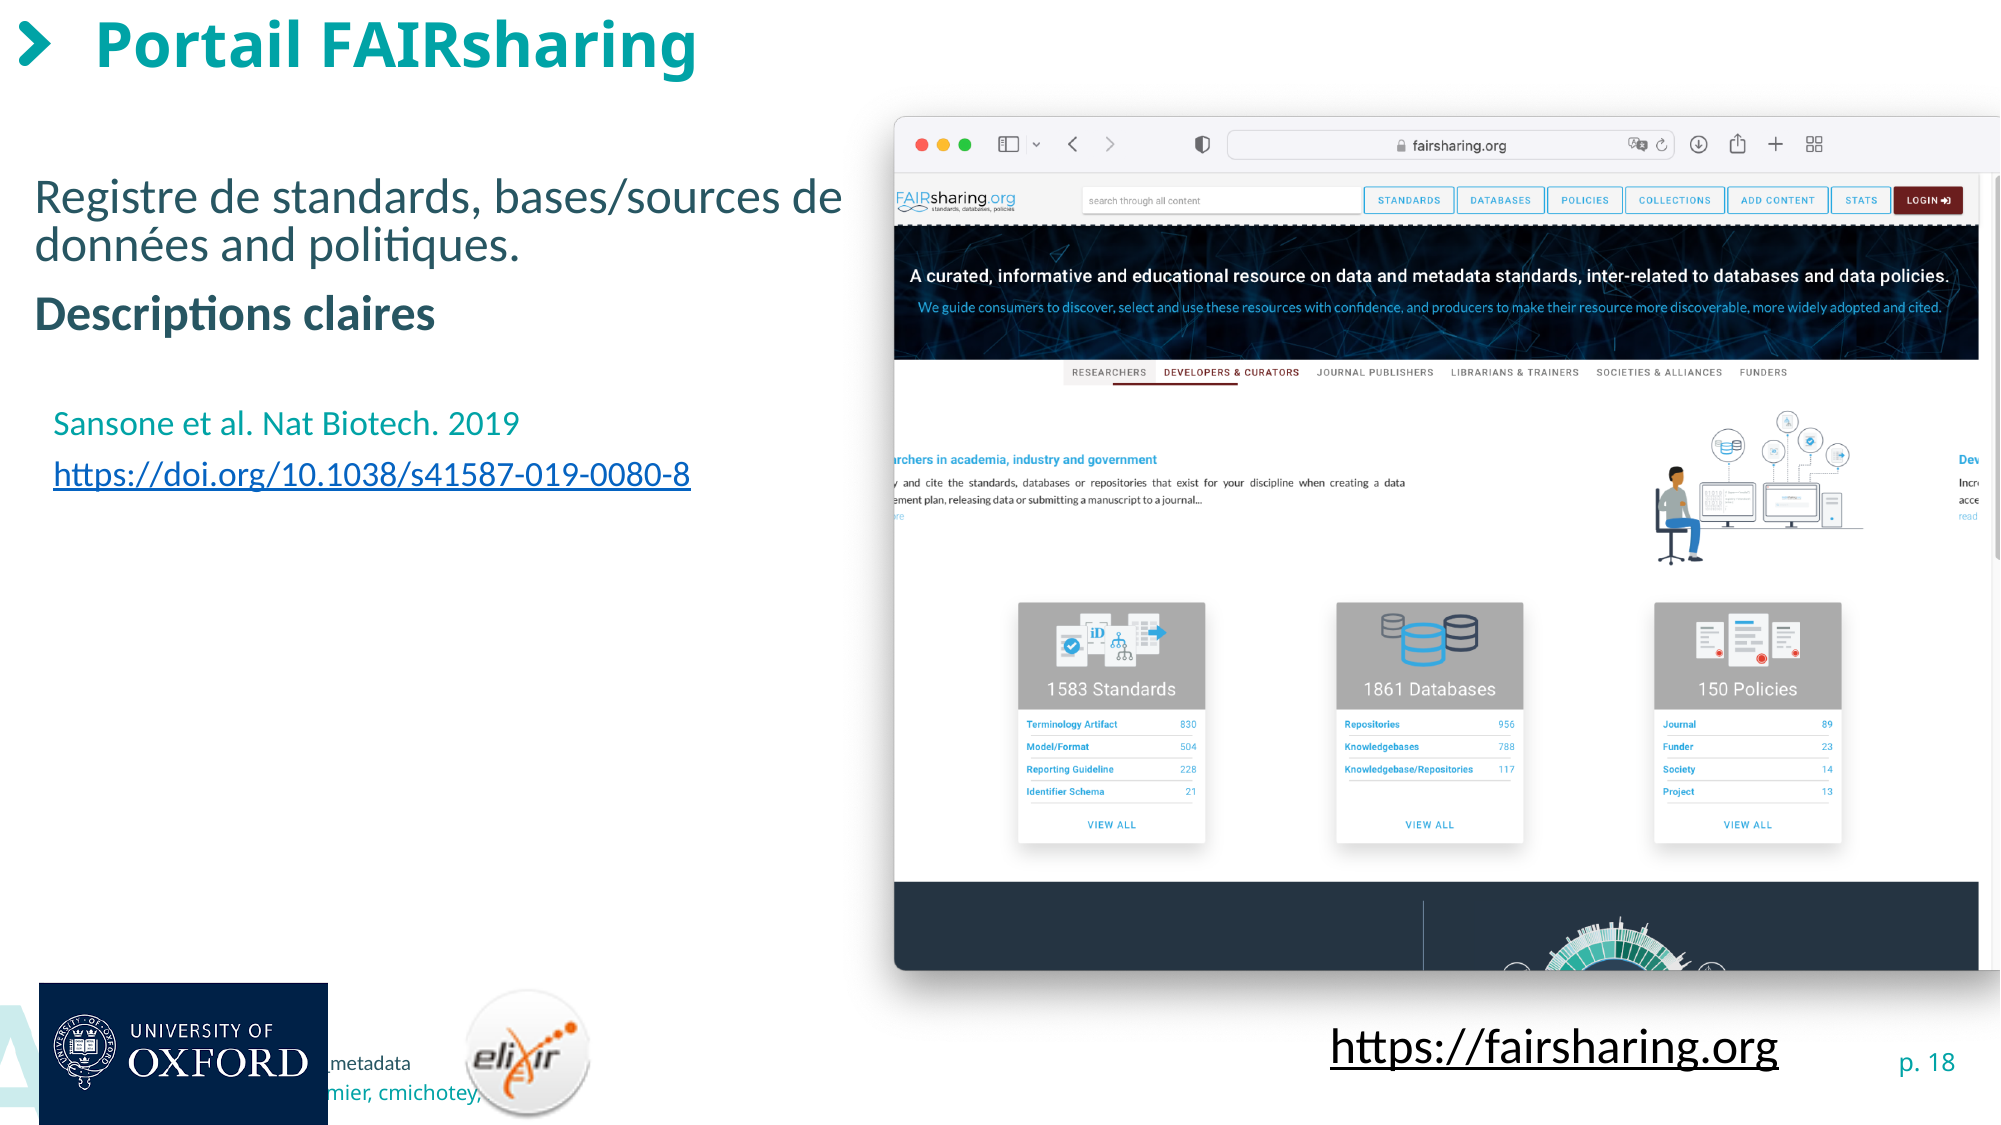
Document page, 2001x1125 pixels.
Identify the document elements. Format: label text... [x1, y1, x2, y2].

picture [834, 76, 2000, 1049]
picture [453, 982, 600, 1125]
list Registre de standards, bases/sources de données and politiques. Descriptions claires Sansone et al. Nat Biotech. 2019 https://doi.org/10.1038/s41587-019-0080-8 [19, 167, 834, 1031]
text_box https://fairsharing.org [1314, 1049, 1884, 1110]
picture [0, 981, 329, 1125]
picture [19, 21, 52, 66]
title Portail FAIRsharing [19, 0, 1986, 95]
